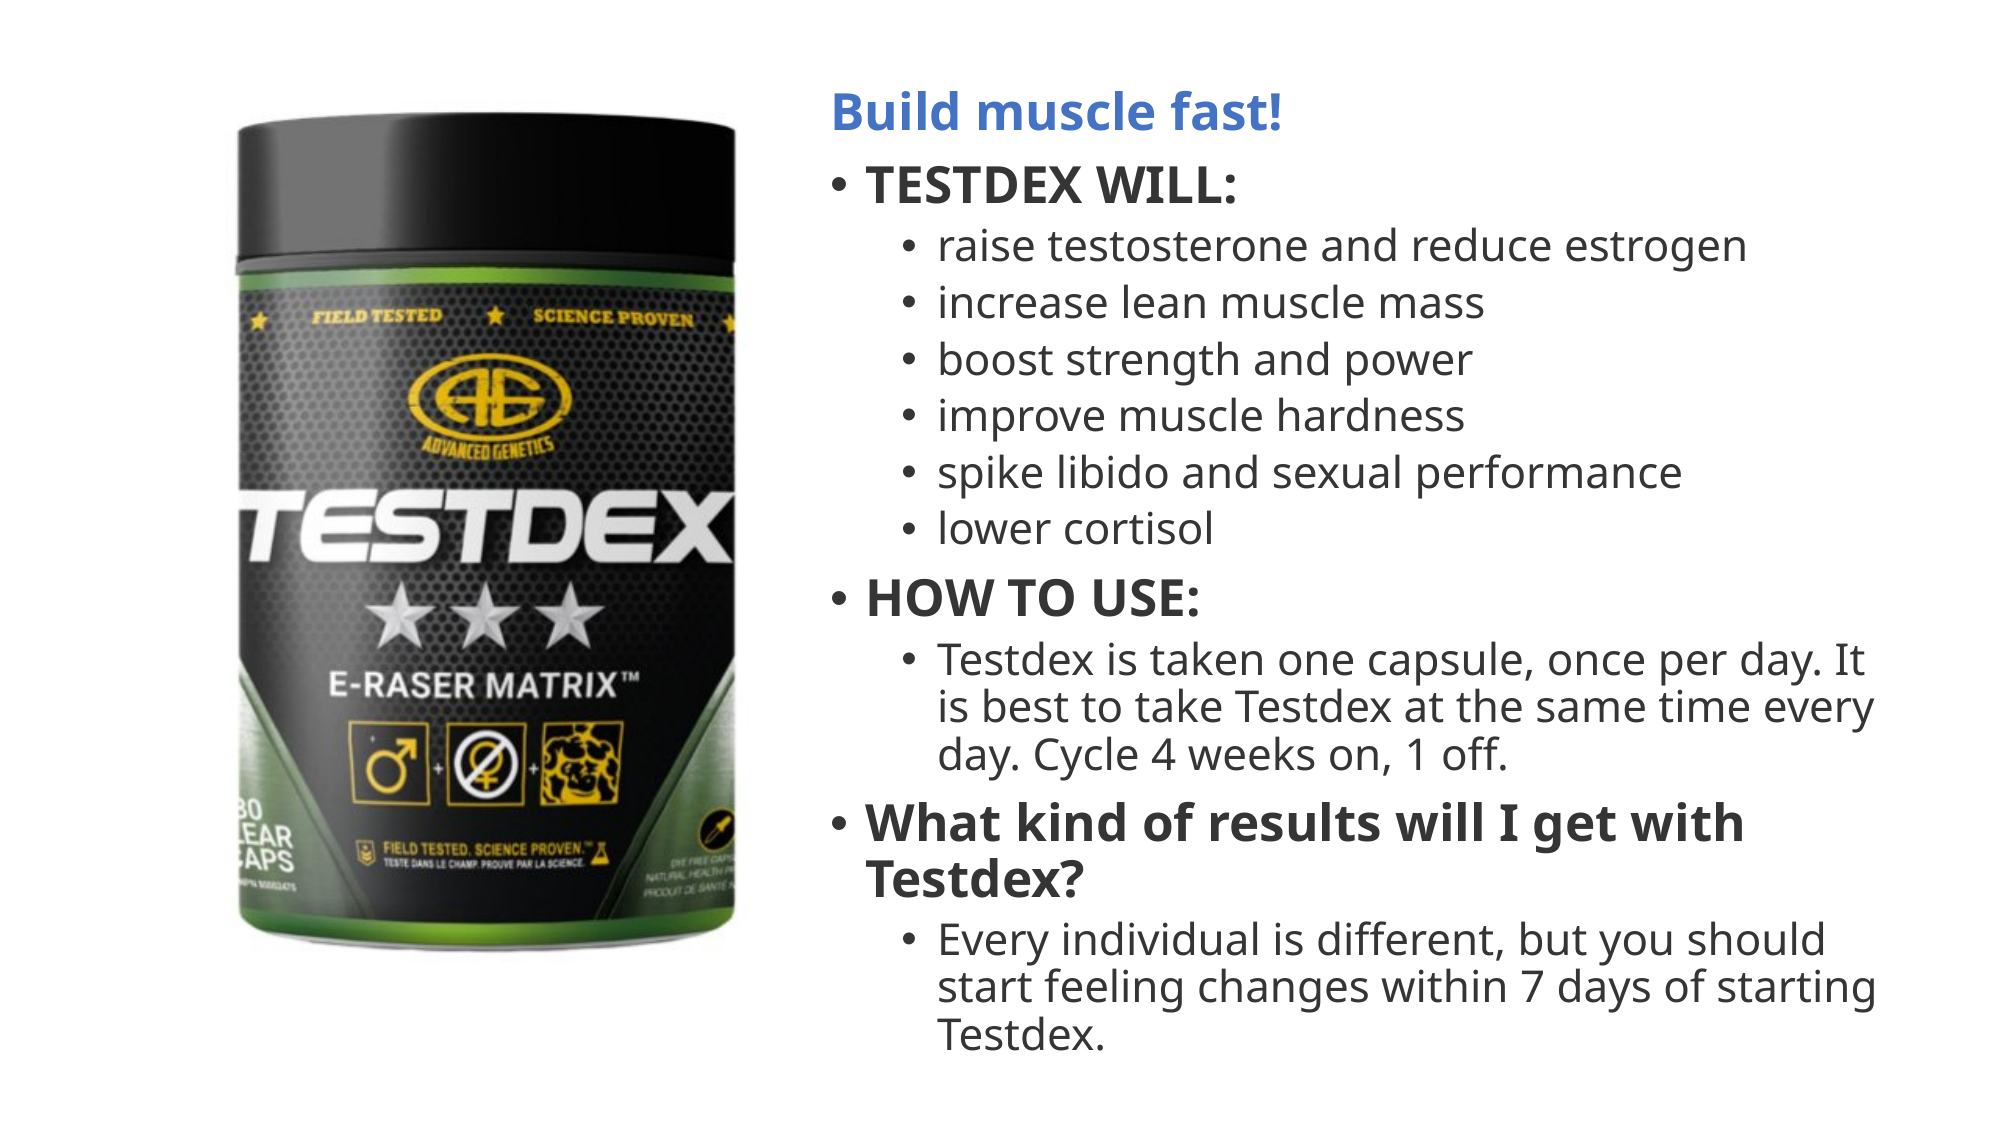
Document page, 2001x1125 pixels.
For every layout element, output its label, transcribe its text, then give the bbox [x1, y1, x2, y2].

picture [0, 50, 963, 1014]
list Build muscle fast! TESTDEX WILL: raise testosterone and reduce estrogen increase lean muscle mass boost strength and power improve muscle hardness spike libido and sexual performance lower cortisol HOW TO USE: Testdex is taken one capsule, once per day. It is best to take Testdex at the same time every day. Cycle 4 weeks on, 1 off. What kind of results will I get with Testdex? Every individual is different, but you should start feeling changes within 7 days of starting Testdex. [815, 78, 1913, 1075]
